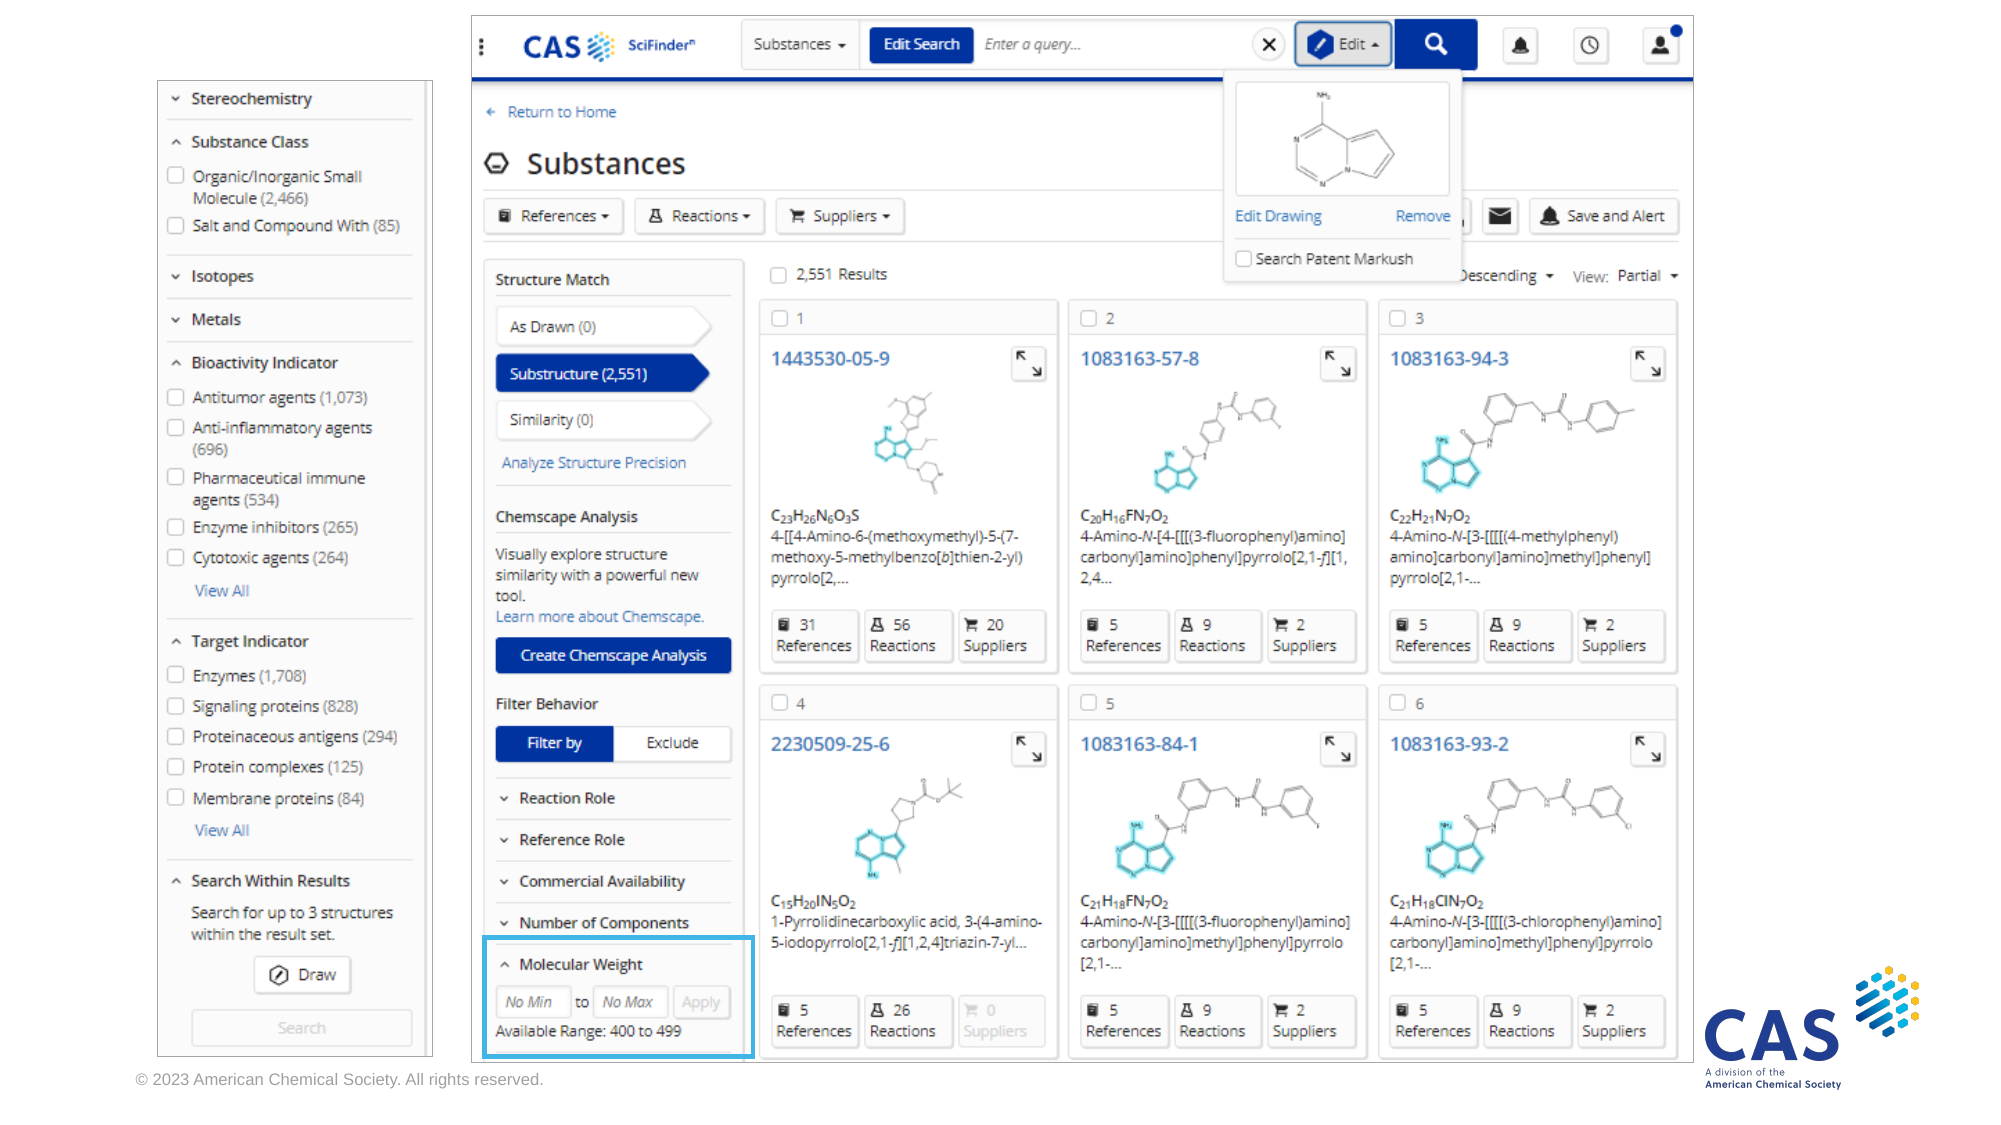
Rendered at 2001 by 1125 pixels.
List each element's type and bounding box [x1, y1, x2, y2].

picture [471, 15, 1694, 1063]
picture [1705, 966, 1919, 1090]
picture [156, 80, 433, 1057]
